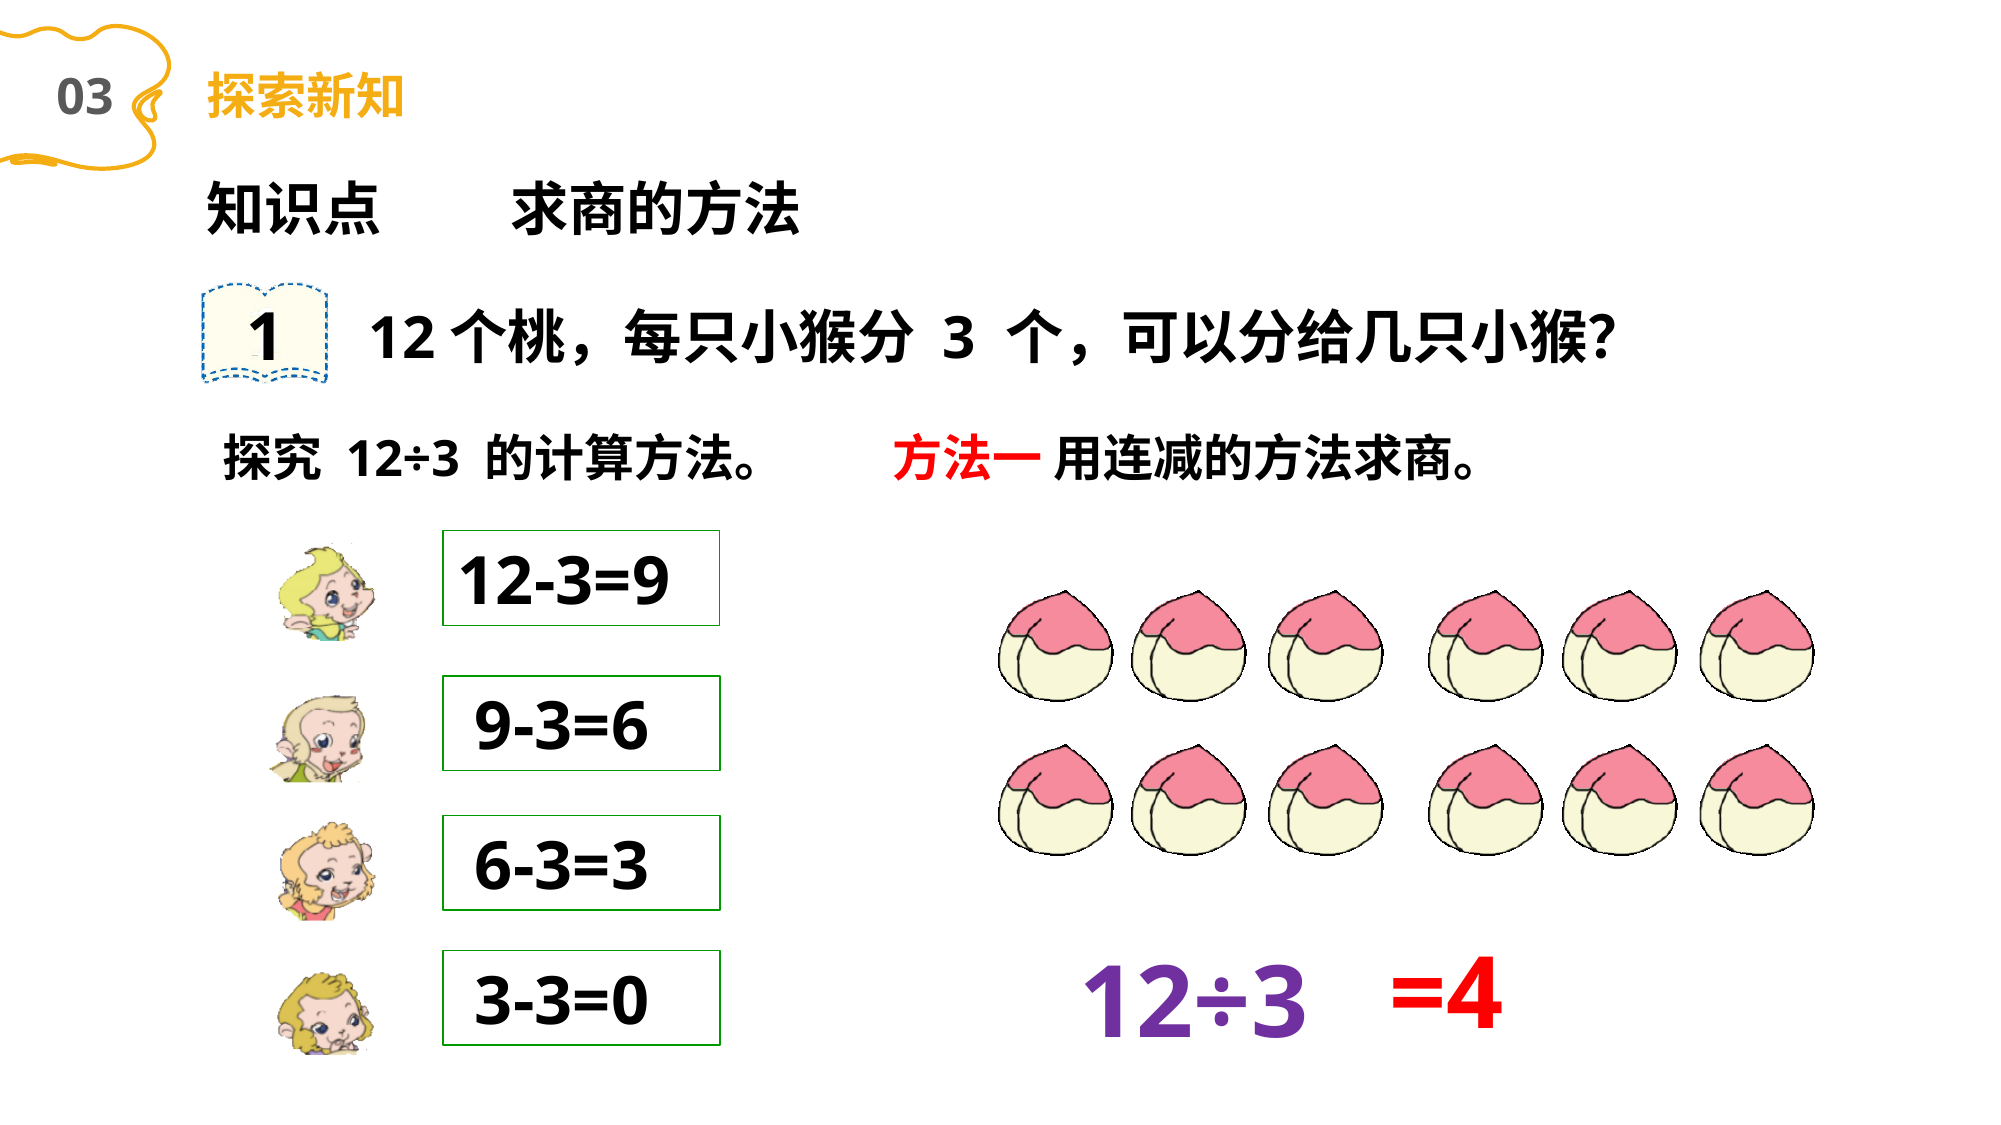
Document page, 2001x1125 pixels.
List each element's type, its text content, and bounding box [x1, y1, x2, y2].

text_box 12-3=9 [442, 530, 720, 626]
text_box 探究 12÷3 的计算方法。 [207, 418, 877, 494]
list 探索新知 [192, 64, 846, 134]
picture [261, 956, 401, 1061]
text_box 方法一 用连减的方法求商。 [877, 418, 1929, 494]
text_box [183, 271, 346, 396]
list 03 [41, 64, 192, 134]
picture [1694, 583, 1816, 711]
text_box 3-3=0 [442, 950, 720, 1046]
picture [268, 809, 393, 932]
picture [249, 675, 373, 789]
picture [1557, 737, 1679, 865]
picture [1557, 583, 1679, 711]
text_box 9-3=6 [442, 675, 720, 771]
picture [992, 737, 1115, 865]
picture [1423, 737, 1546, 865]
picture [0, 29, 166, 166]
picture [1126, 583, 1249, 711]
picture [1126, 737, 1249, 865]
picture [1263, 737, 1386, 865]
text_box 6-3=3 [442, 815, 720, 911]
text_box 知识点 [192, 164, 455, 250]
picture [992, 583, 1115, 711]
text_box 12÷3 [1064, 906, 1494, 1065]
picture [1263, 583, 1386, 711]
text_box 求商的方法 [495, 164, 921, 250]
picture [1423, 583, 1546, 711]
picture [268, 536, 393, 641]
text_box =4 [1375, 921, 1520, 1057]
text_box 12个桃，每只小猴分 3 个，可以分给几只小猴？ [354, 271, 1963, 378]
picture [1694, 737, 1816, 865]
